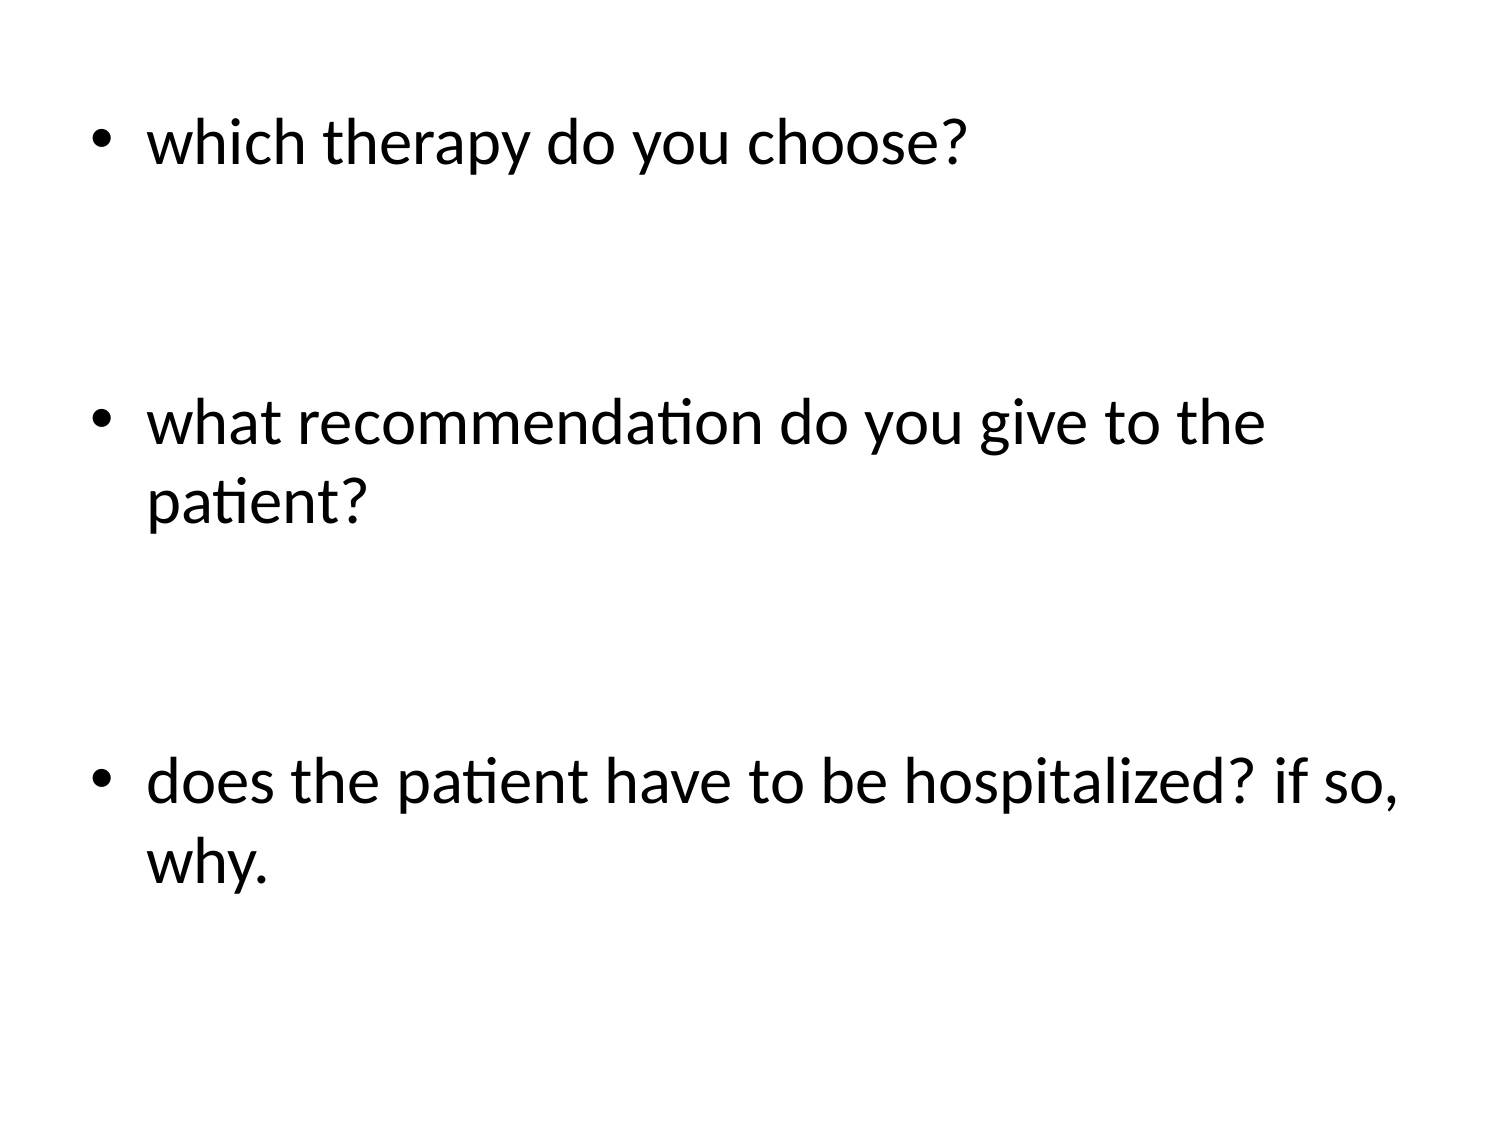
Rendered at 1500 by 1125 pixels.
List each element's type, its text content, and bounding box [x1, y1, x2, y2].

list which therapy do you choose? what recommendation do you give to the patient? does the patient have to be hospitalized? if so, why. [75, 90, 1425, 1005]
